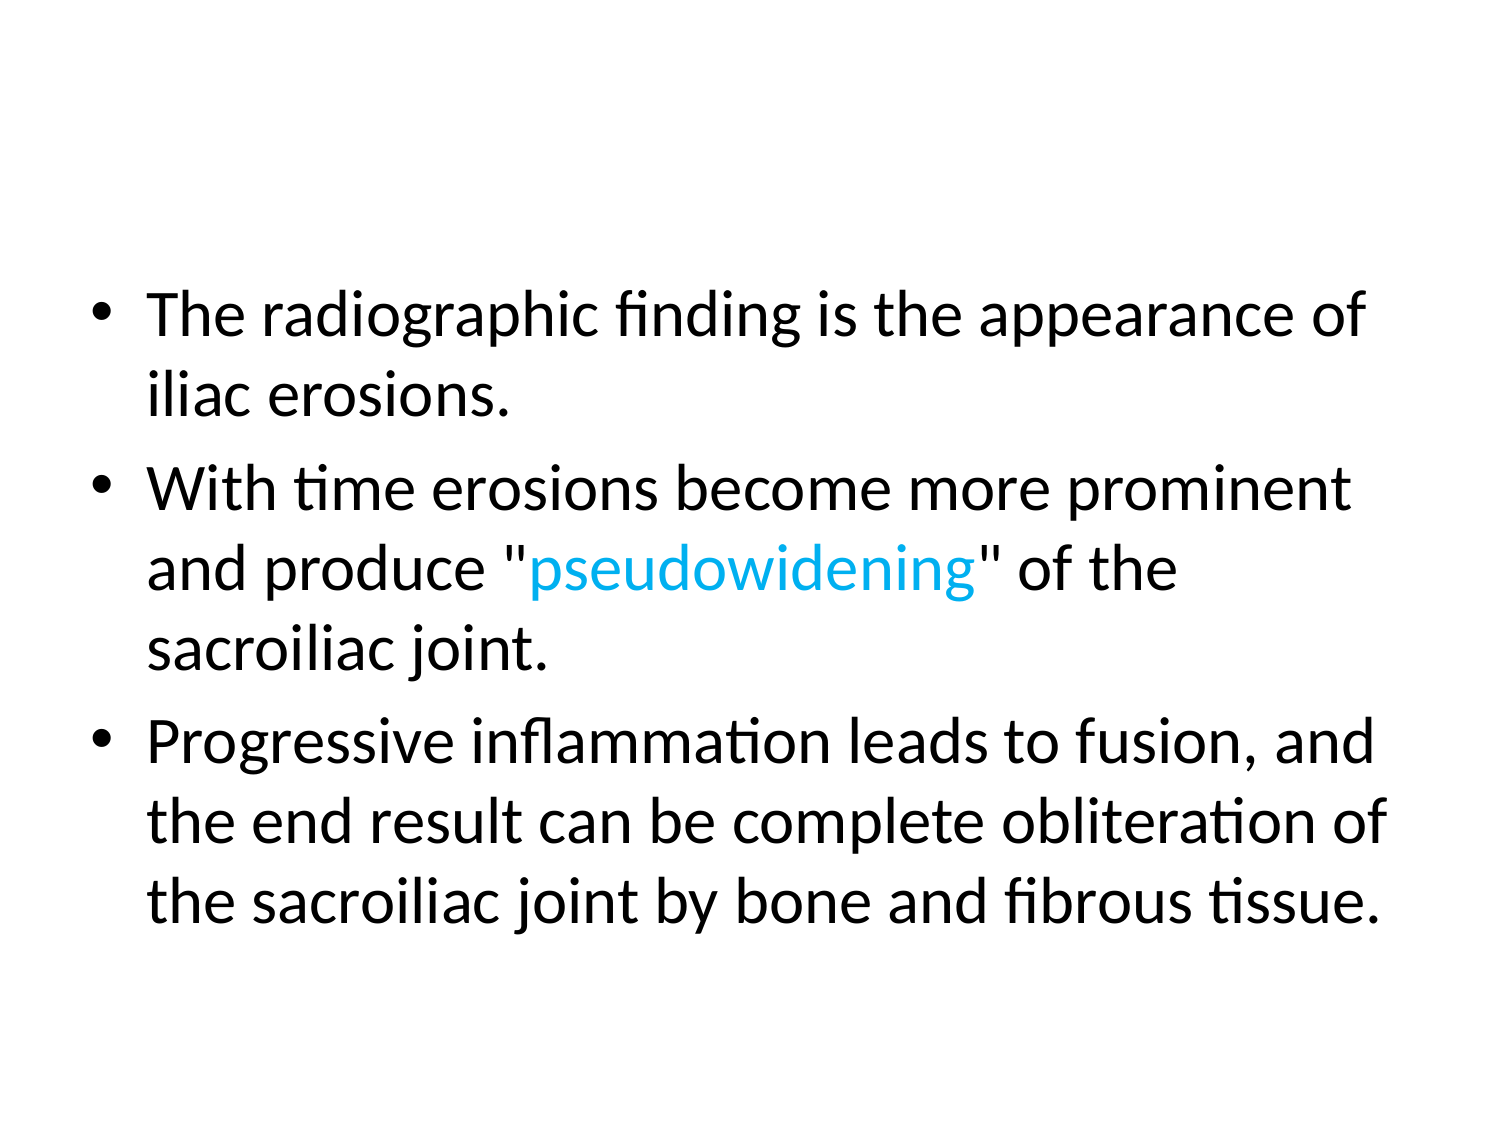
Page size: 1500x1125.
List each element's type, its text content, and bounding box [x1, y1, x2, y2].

list The radiographic finding is the appearance of iliac erosions. With time erosions become more prominent and produce "pseudowidening" of the sacroiliac joint. Progressive inflammation leads to fusion, and the end result can be complete obliteration of the sacroiliac joint by bone and fibrous tissue. [75, 262, 1425, 1005]
